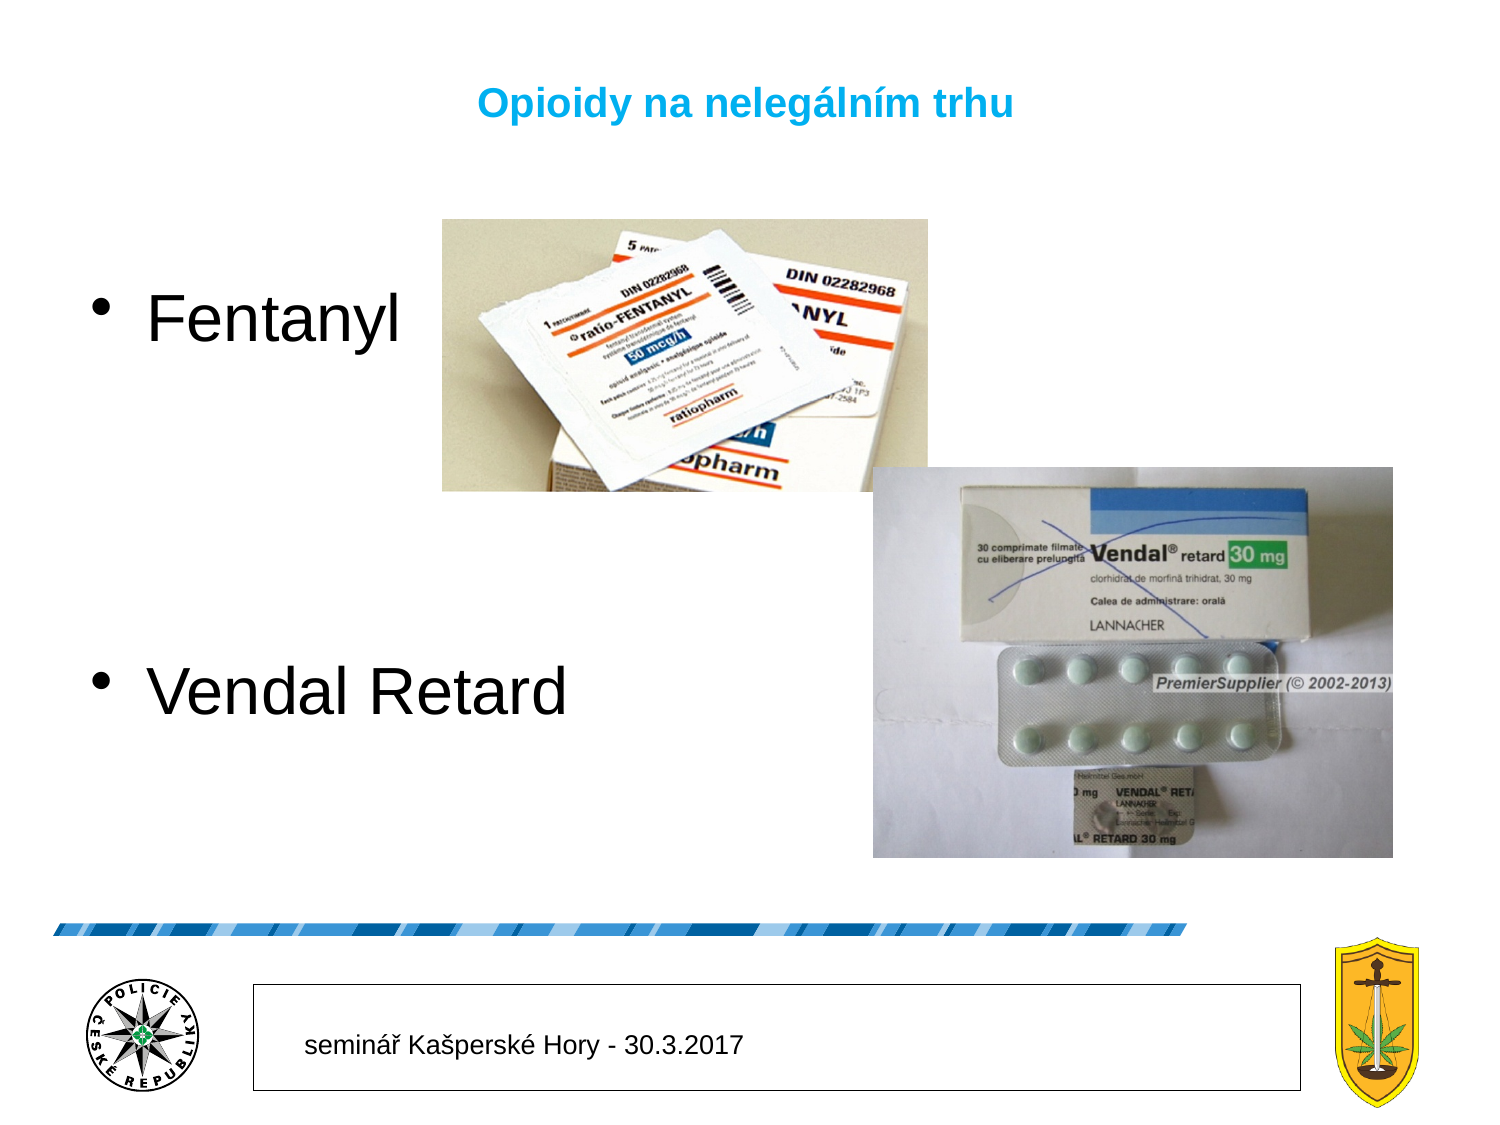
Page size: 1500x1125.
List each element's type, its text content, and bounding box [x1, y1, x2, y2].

title Opioidy na nelegálním trhu [76, 7, 1427, 195]
picture [1335, 937, 1419, 1108]
footer seminář Kašperské Hory - 30.3.2017 [289, 1019, 1102, 1066]
list Fentanyl Vendal Retard [75, 267, 1425, 908]
picture [442, 219, 1393, 858]
